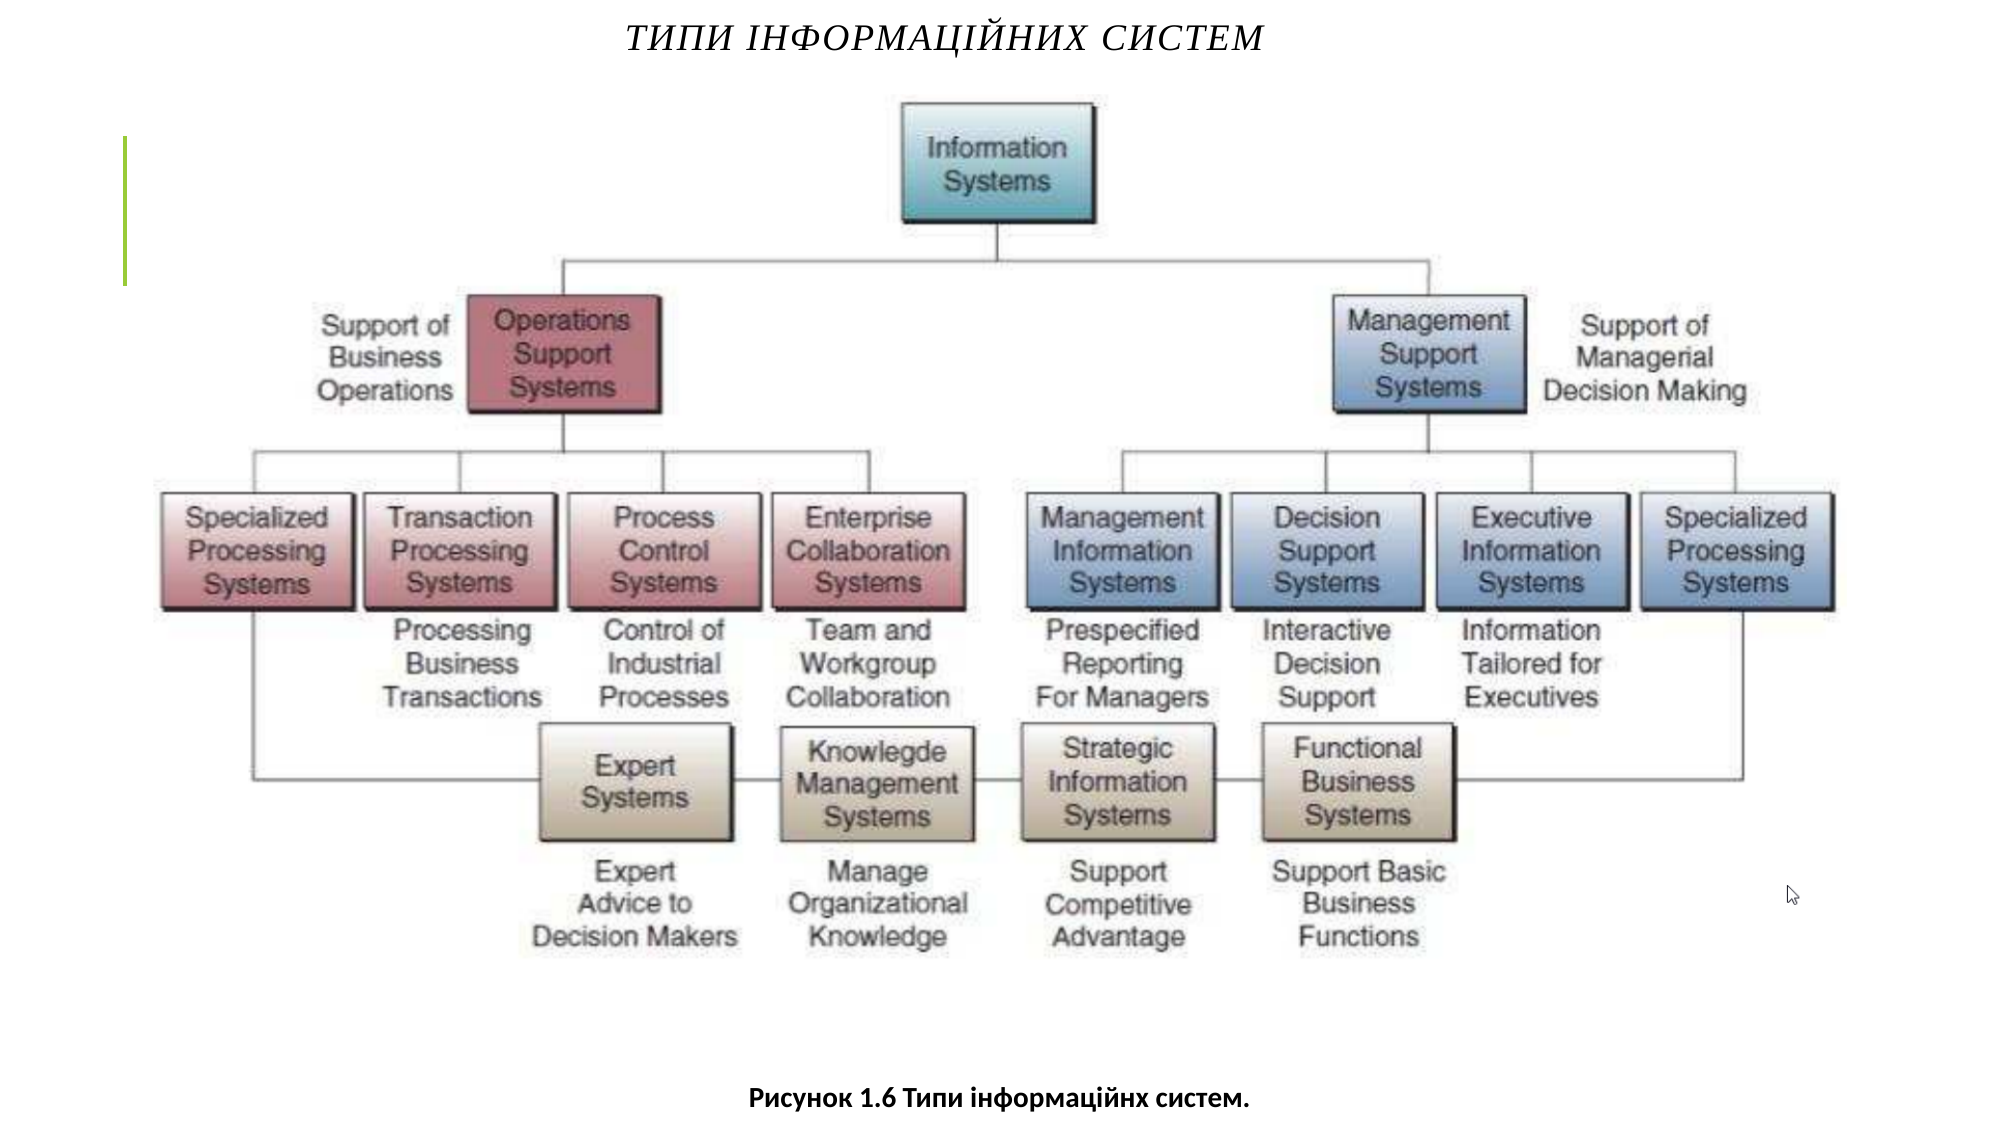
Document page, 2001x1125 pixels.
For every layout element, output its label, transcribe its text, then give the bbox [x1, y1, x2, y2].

text_box Рисунок 1.6 Типи інформаційнх систем. [733, 1071, 1267, 1122]
picture [152, 59, 1848, 963]
text_box [0, 0, 2000, 75]
